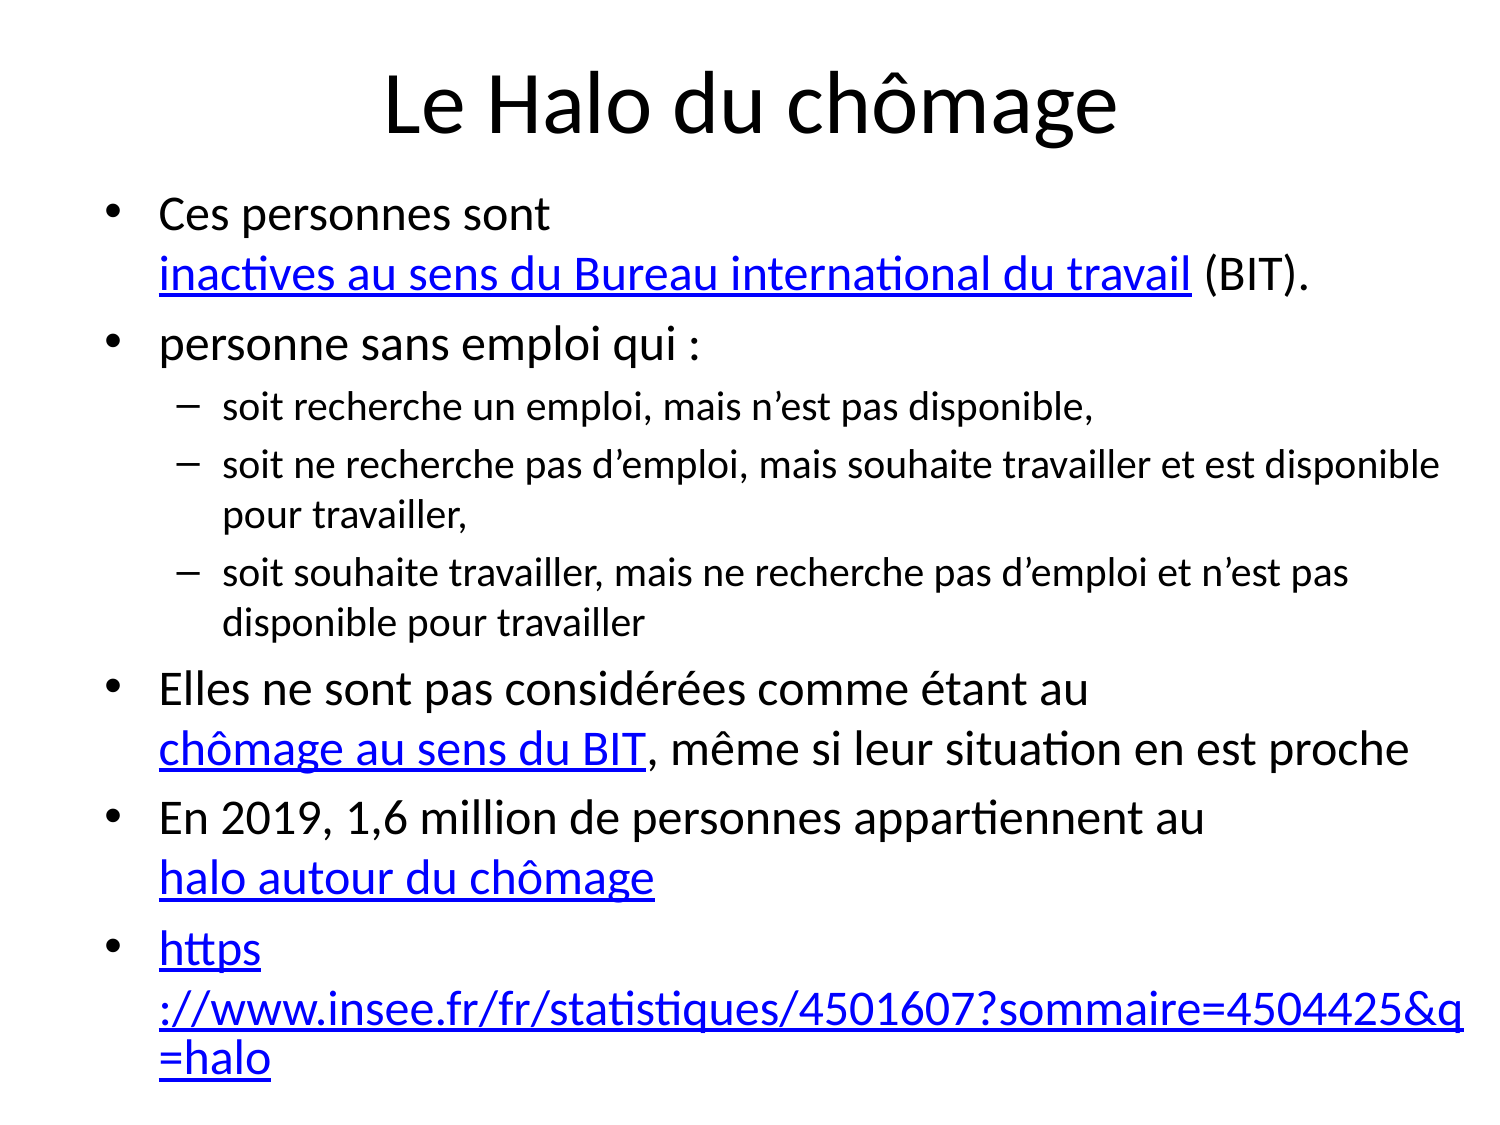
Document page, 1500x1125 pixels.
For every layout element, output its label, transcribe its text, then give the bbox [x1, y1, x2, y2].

list Ces personnes sont inactives au sens du Bureau international du travail (BIT). personne sans emploi qui : soit recherche un emploi, mais n’est pas disponible, soit ne recherche pas d’emploi, mais souhaite travailler et est disponible pour travailler, soit souhaite travailler, mais ne recherche pas d’emploi et n’est pas disponible pour travailler Elles ne sont pas considérées comme étant au chômage au sens du BIT, même si leur situation en est proche En 2019, 1,6 million de personnes appartiennent au halo autour du chômage https://www.insee.fr/fr/statistiques/4501607?sommaire=4504425&q=halo [89, 172, 1498, 1125]
title Le Halo du chômage [76, 3, 1427, 192]
